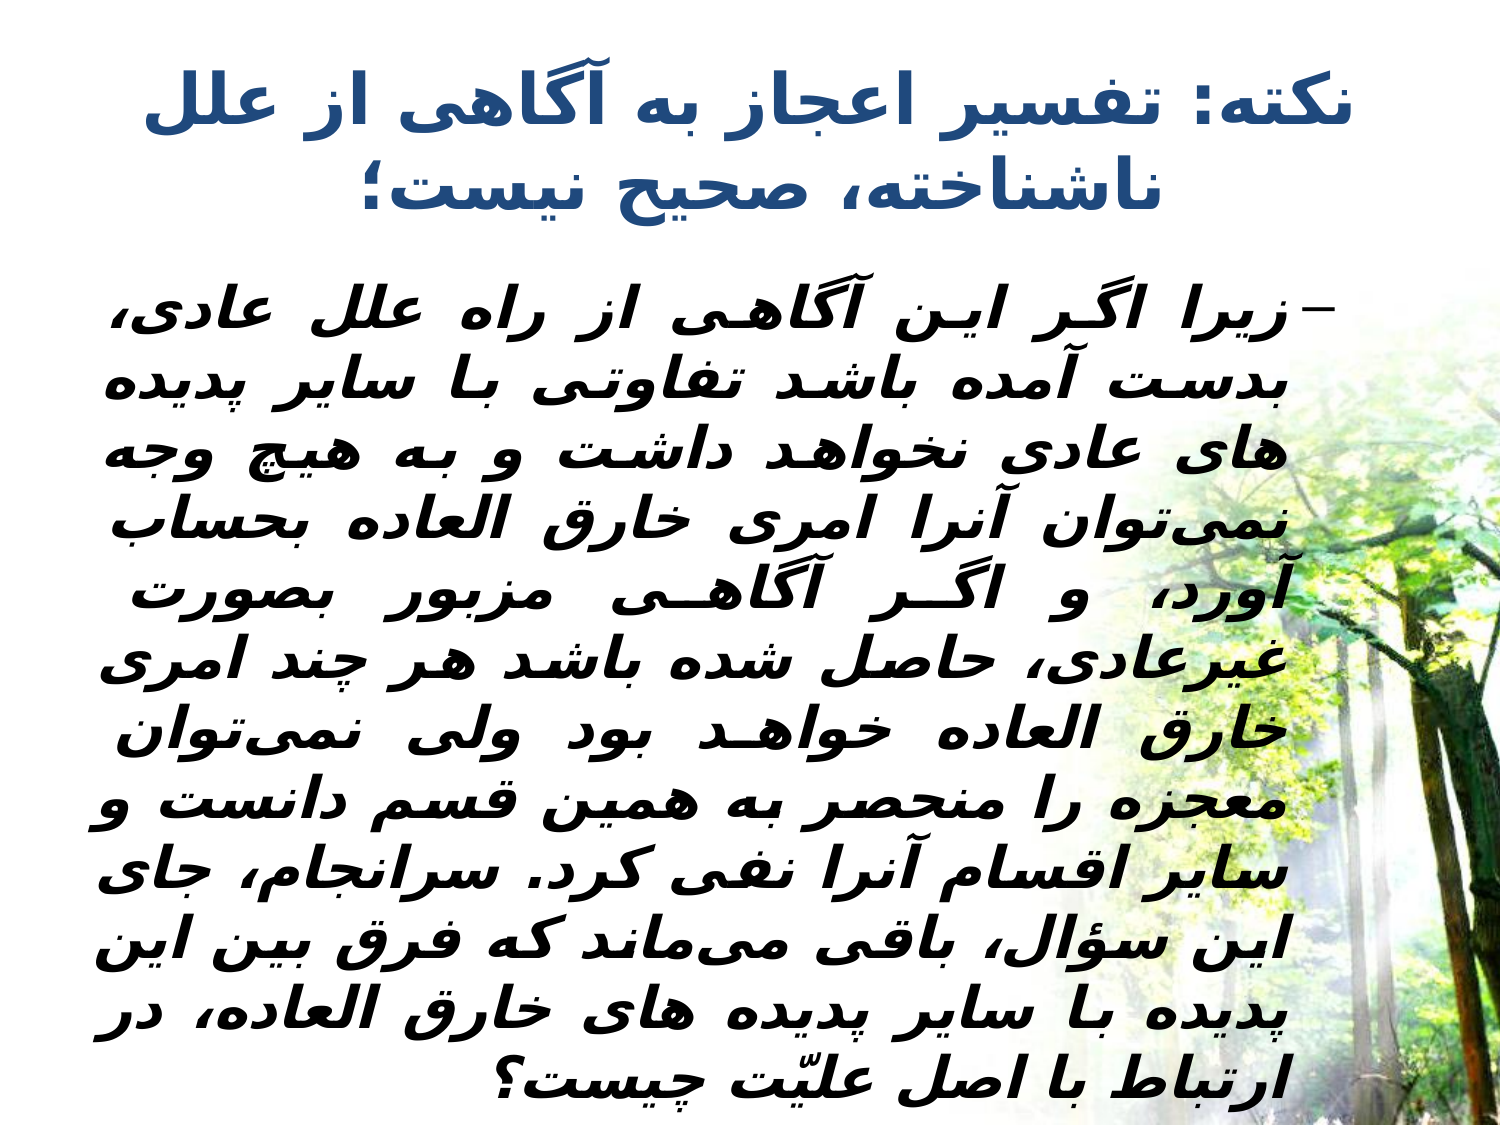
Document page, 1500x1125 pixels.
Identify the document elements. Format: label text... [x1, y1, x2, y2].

title نکته: تفسير اعجاز به آگاهى از علل ناشناخته، صحيح نيست؛ [75, 45, 1425, 233]
list زيرا اگر اين آگاهى از راه علل عادى، بدست آمده باشد تفاوتى با ساير پديده هاى عادى نخواهد داشت و به هيچ وجه نمى‌توان آنرا امرى خارق العاده بحساب آورد، و اگر آگاهى مزبور بصورت غيرعادى، حاصل شده باشد هر چند امرى خارق العاده خواهد بود ولى نمى‌توان معجزه را منحصر به همين قسم دانست و ساير اقسام آنرا نفى كرد. سرانجام، جاى اين سؤال، باقى مى‌ماند كه فرق بين اين پديده با ساير پديده هاى خارق العاده، در ارتباط با اصل عليّت چيست؟ [75, 262, 1425, 1005]
picture [0, 0, 1500, 1125]
